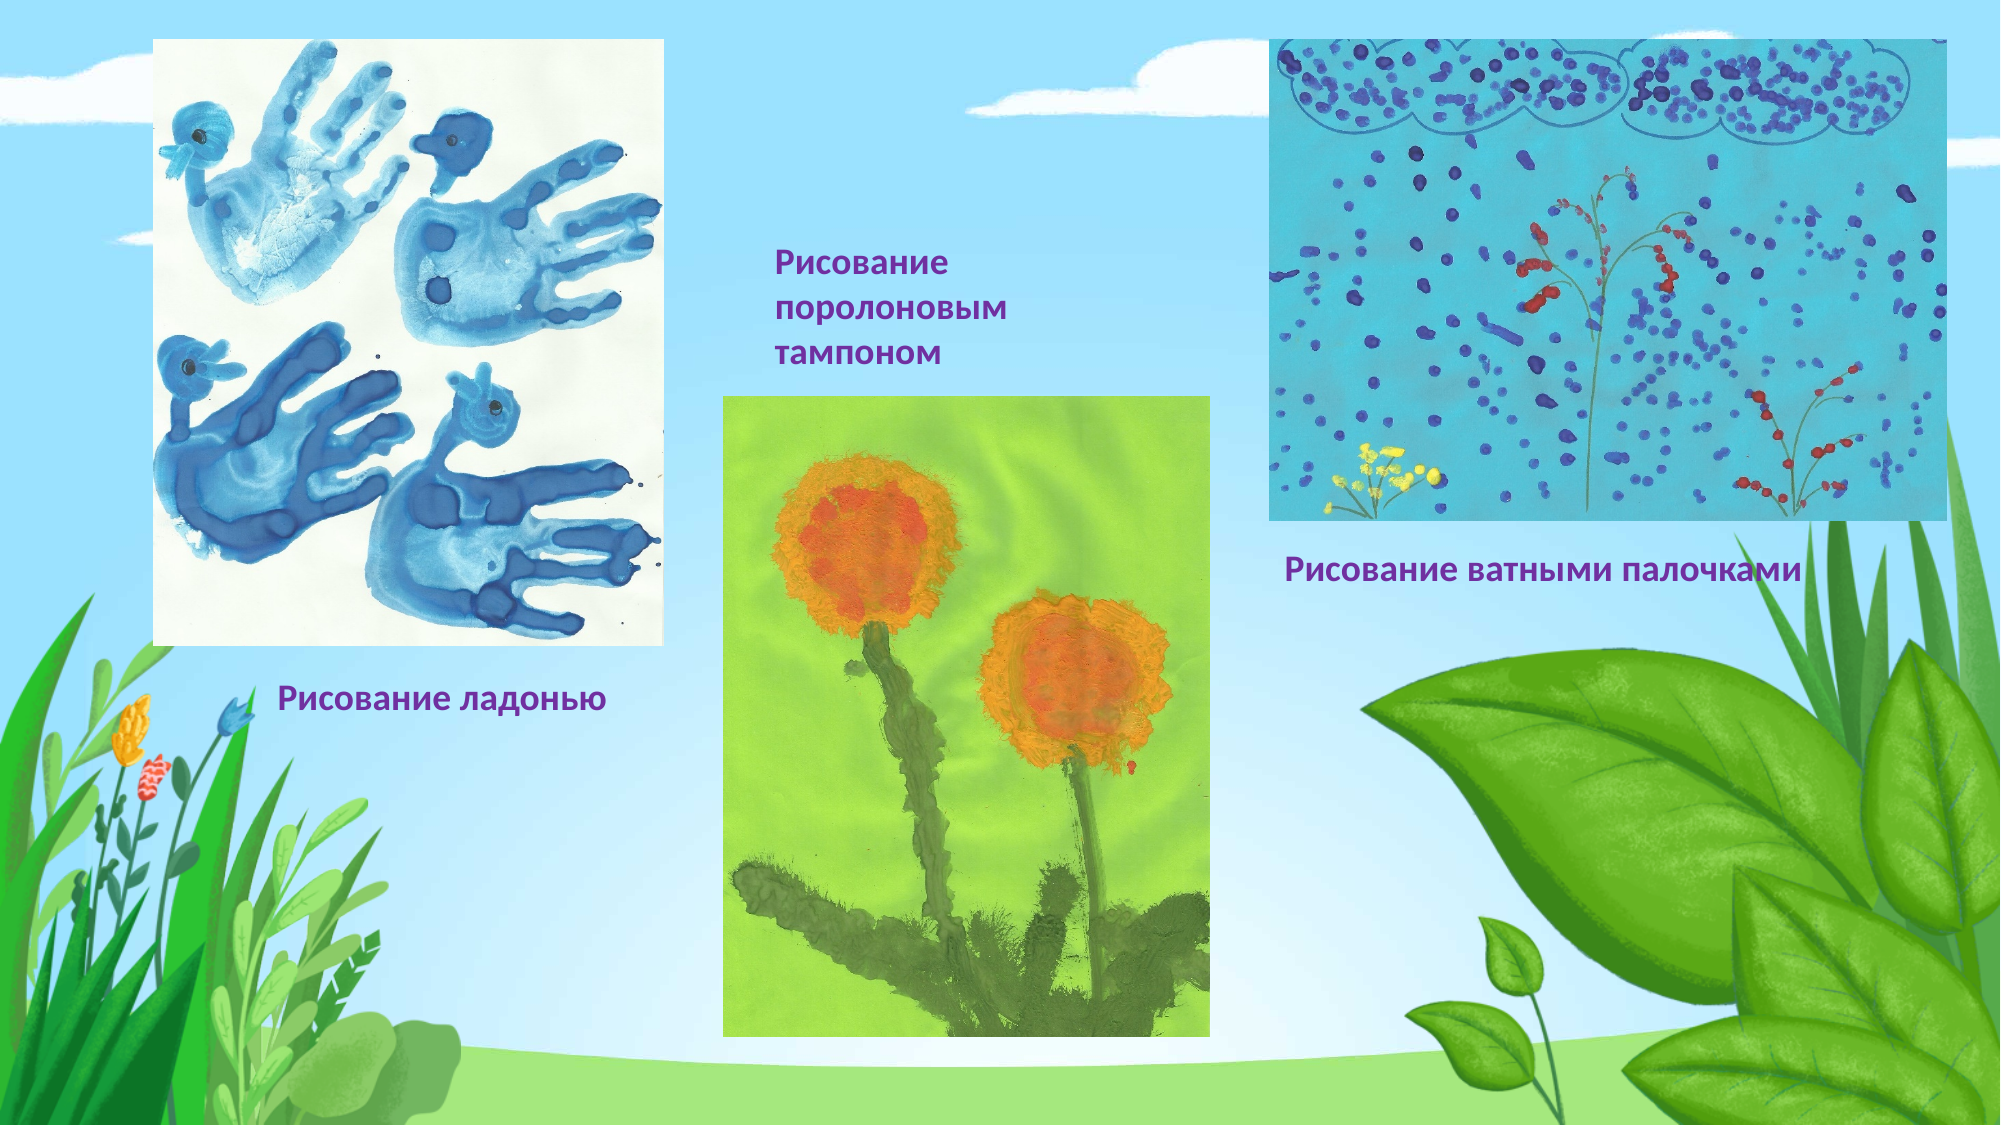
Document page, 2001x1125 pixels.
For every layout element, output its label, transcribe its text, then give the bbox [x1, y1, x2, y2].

text_box Рисование ватными палочками [1269, 536, 1828, 597]
picture [0, 0, 2001, 1125]
text_box Рисование ладонью [262, 665, 723, 726]
text_box Рисование поролоновым тампоном [760, 229, 1174, 380]
